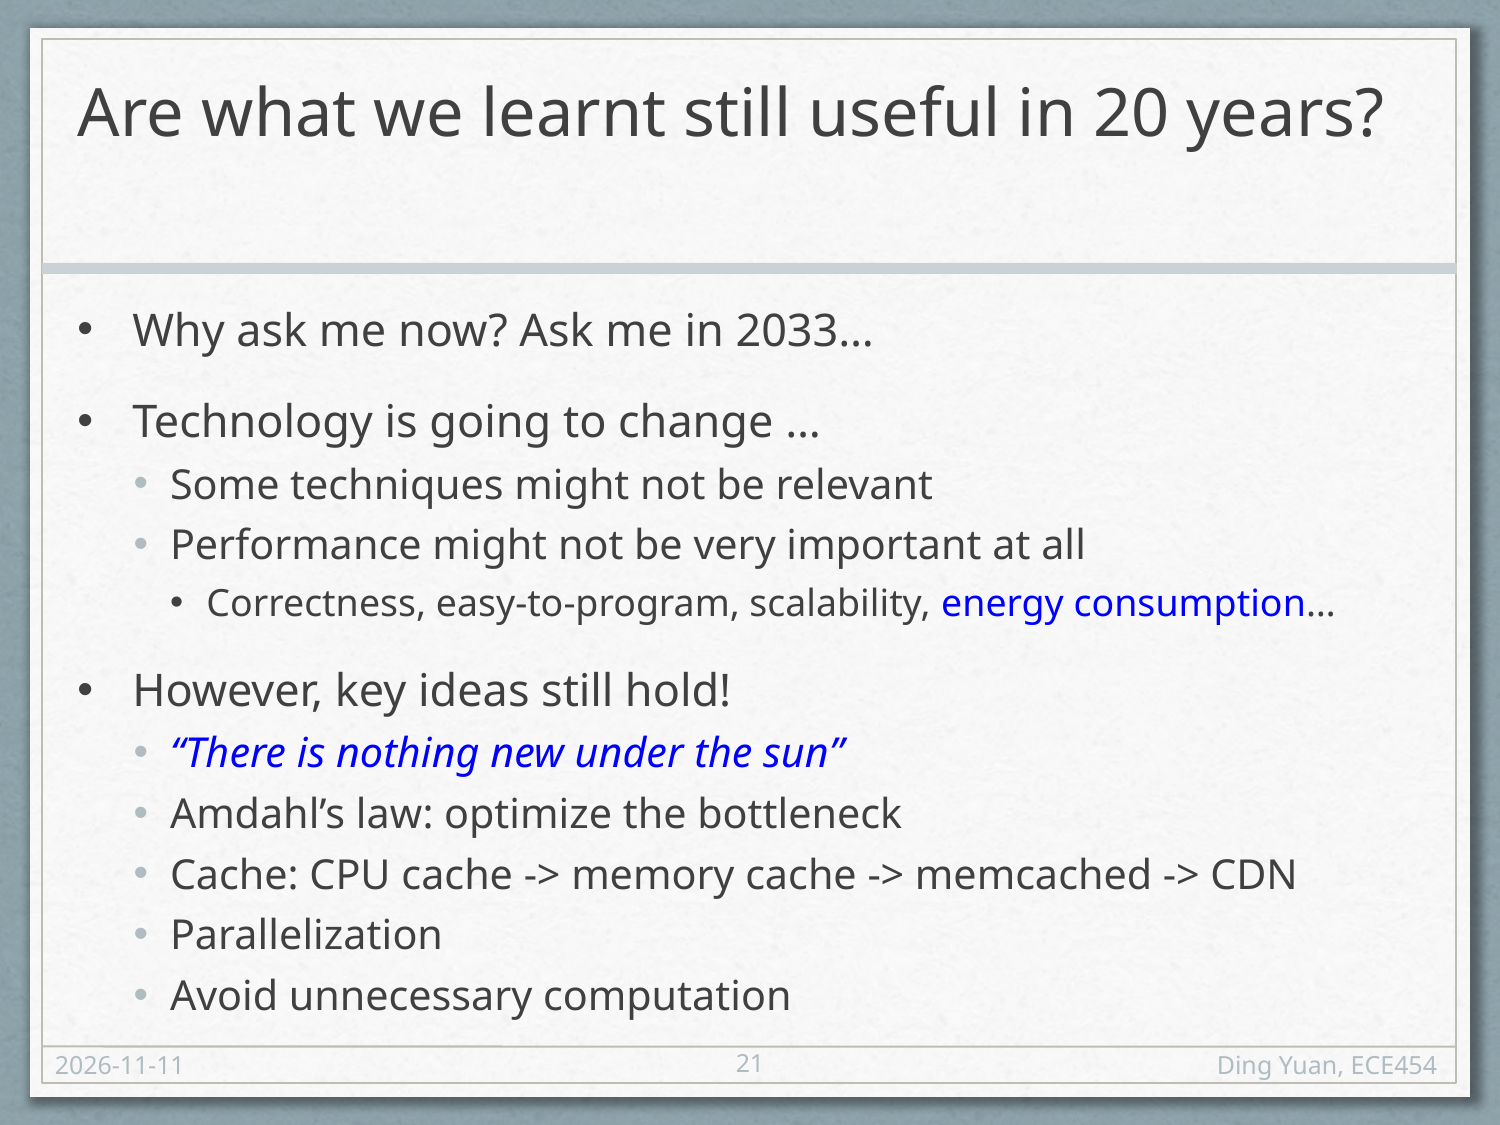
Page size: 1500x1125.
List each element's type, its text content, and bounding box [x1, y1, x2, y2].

slide_number 21 [687, 1042, 813, 1088]
title Are what we learnt still useful in 20 years? [62, 40, 1419, 260]
list Why ask me now? Ask me in 2033… Technology is going to change … Some techniques might not be relevant Performance might not be very important at all Correctness, easy-to-program, scalability, energy consumption… However, key ideas still hold! “There is nothing new under the sun” Amdahl’s law: optimize the bottleneck Cache: CPU cache -> memory cache -> memcached -> CDN Parallelization Avoid unnecessary computation [62, 293, 1453, 1034]
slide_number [39, 1045, 390, 1088]
picture [30, 28, 1470, 1097]
footer Ding Yuan, ECE454 [977, 1045, 1453, 1088]
